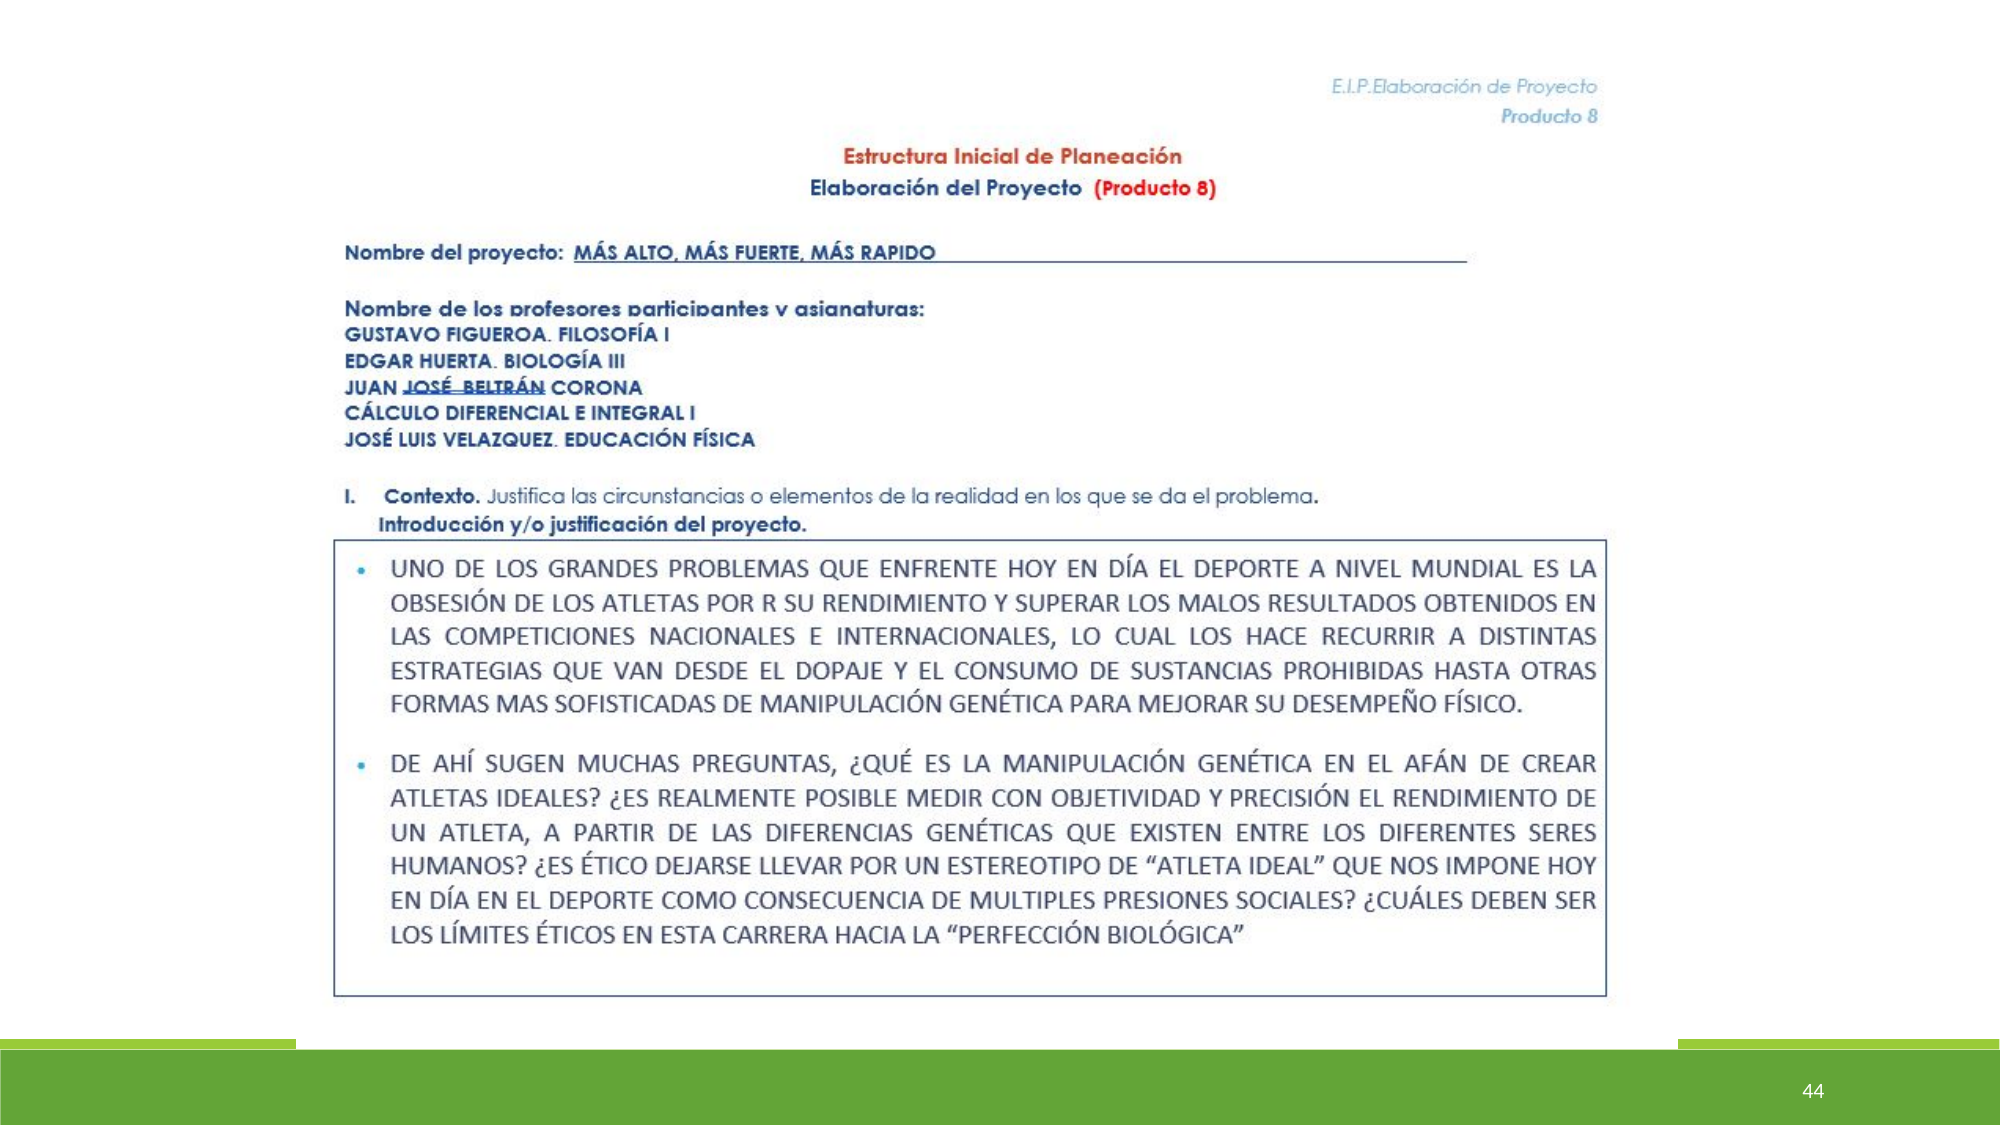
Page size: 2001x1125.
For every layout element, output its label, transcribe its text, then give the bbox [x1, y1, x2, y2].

slide_number 44 [1624, 1059, 1840, 1120]
picture [296, 75, 1678, 1050]
